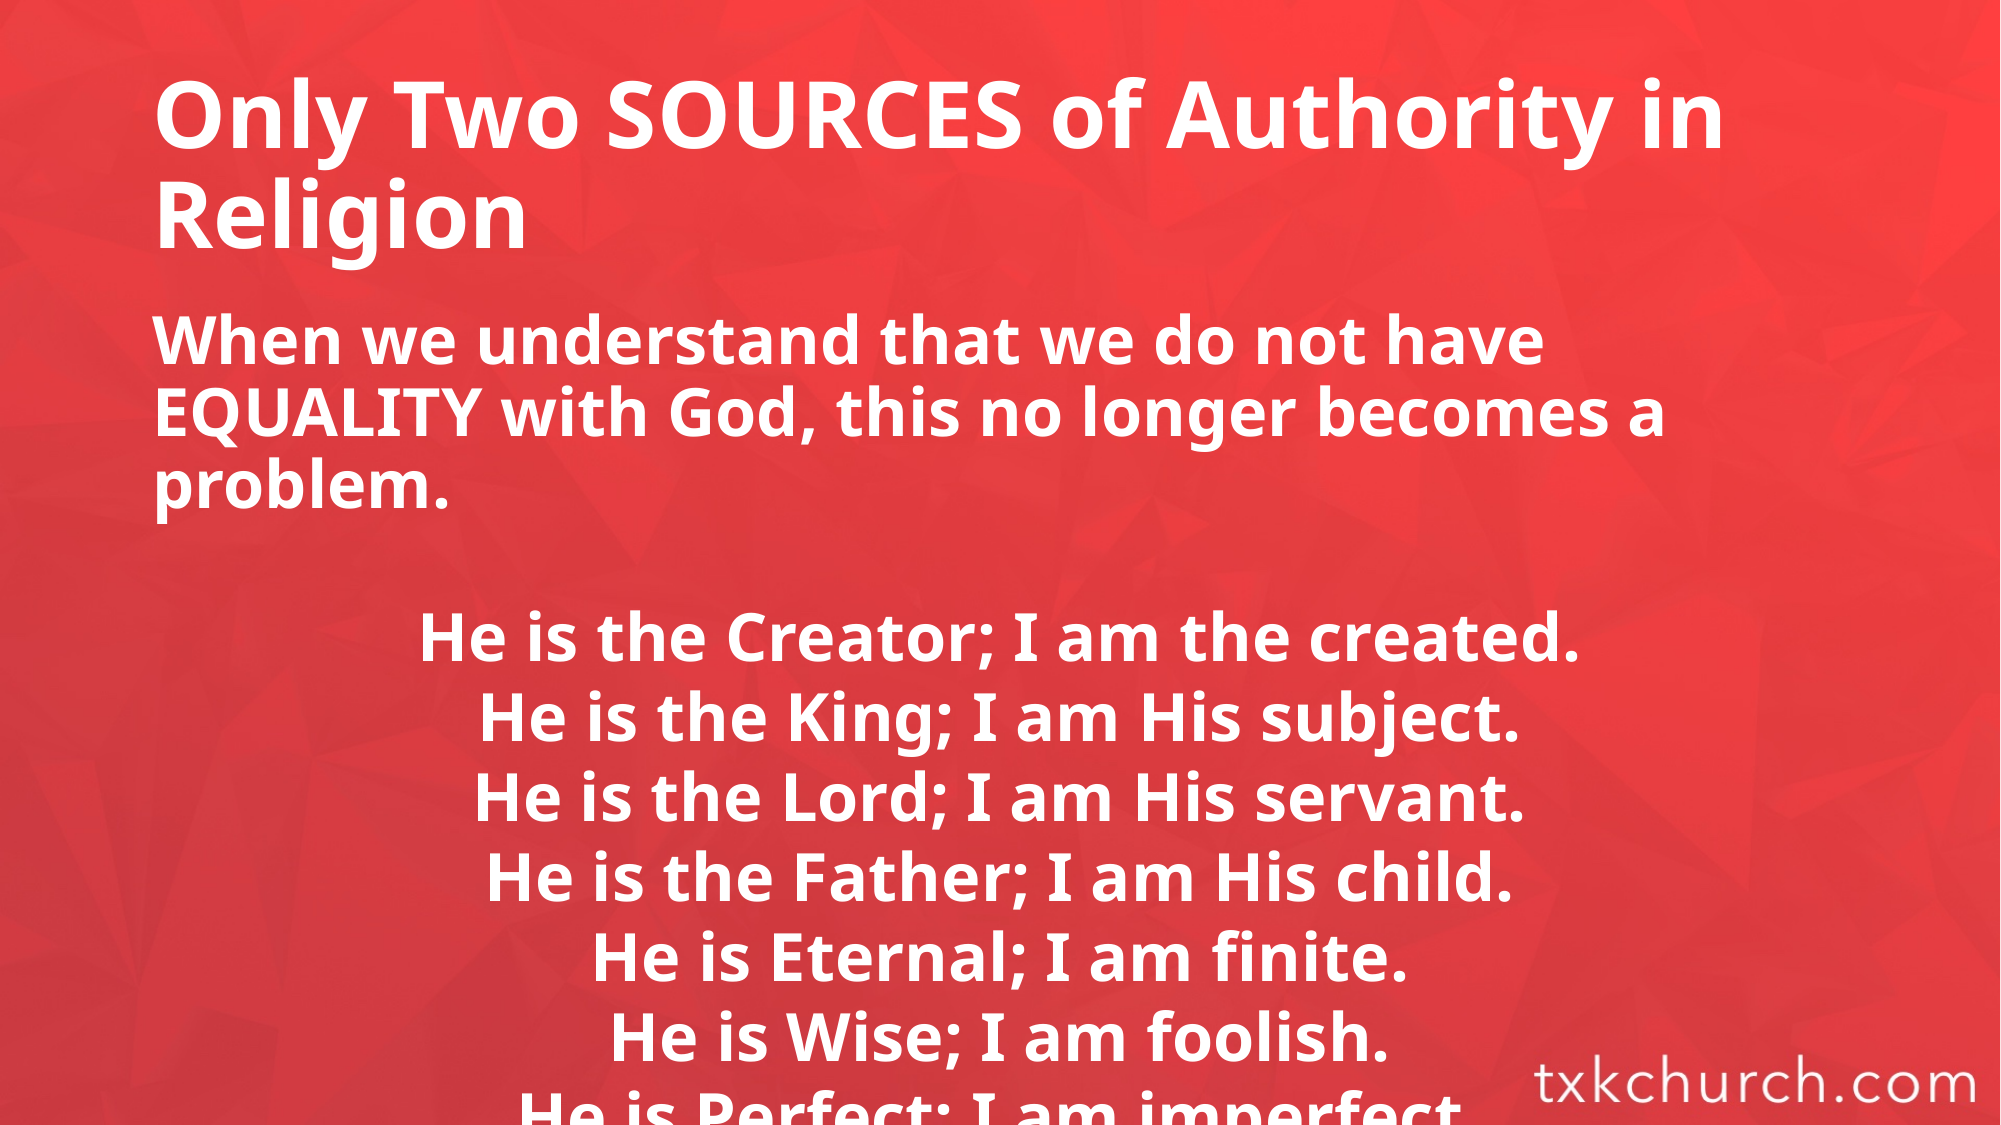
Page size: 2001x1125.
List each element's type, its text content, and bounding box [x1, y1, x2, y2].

title Only Two SOURCES of Authority in Religion [137, 59, 1863, 278]
list When we understand that we do not have EQUALITY with God, this no longer becomes a problem. He is the Creator; I am the created. He is the King; I am His subject. He is the Lord; I am His servant. He is the Father; I am His child. He is Eternal; I am finite. He is Wise; I am foolish. He is Perfect; I am imperfect. [137, 299, 1863, 1081]
picture [0, 0, 2001, 1125]
